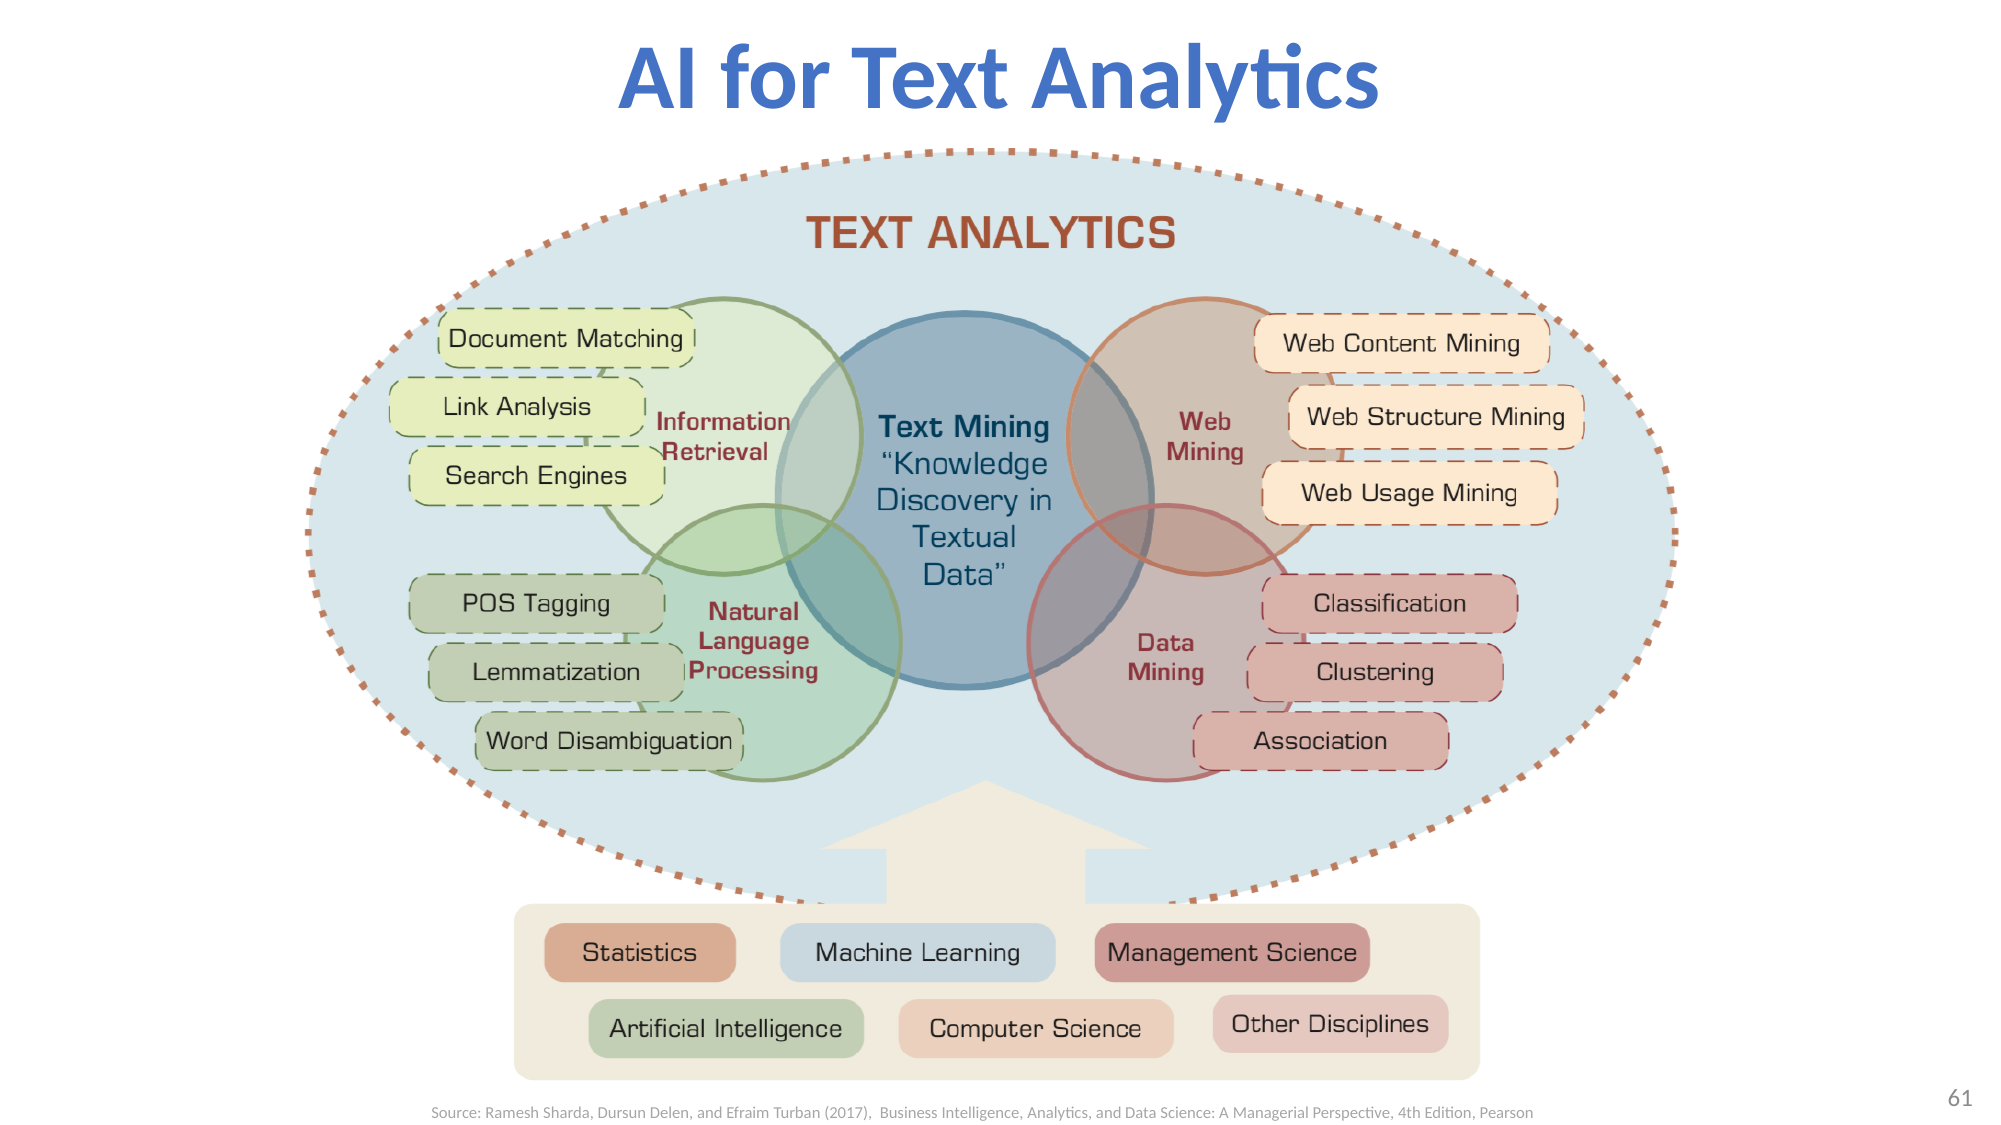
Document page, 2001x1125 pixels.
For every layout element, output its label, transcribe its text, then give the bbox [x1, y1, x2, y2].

picture [298, 125, 1686, 1086]
slide_number 61 [1830, 1076, 1989, 1116]
title AI for Text Analytics [324, 7, 1675, 125]
text_box Source: Ramesh Sharda, Dursun Delen, and Efraim Turban (2017), Business Intelligence, Analytics, and Data Science: A Managerial Perspective, 4th Edition, Pearson [298, 1094, 1668, 1125]
